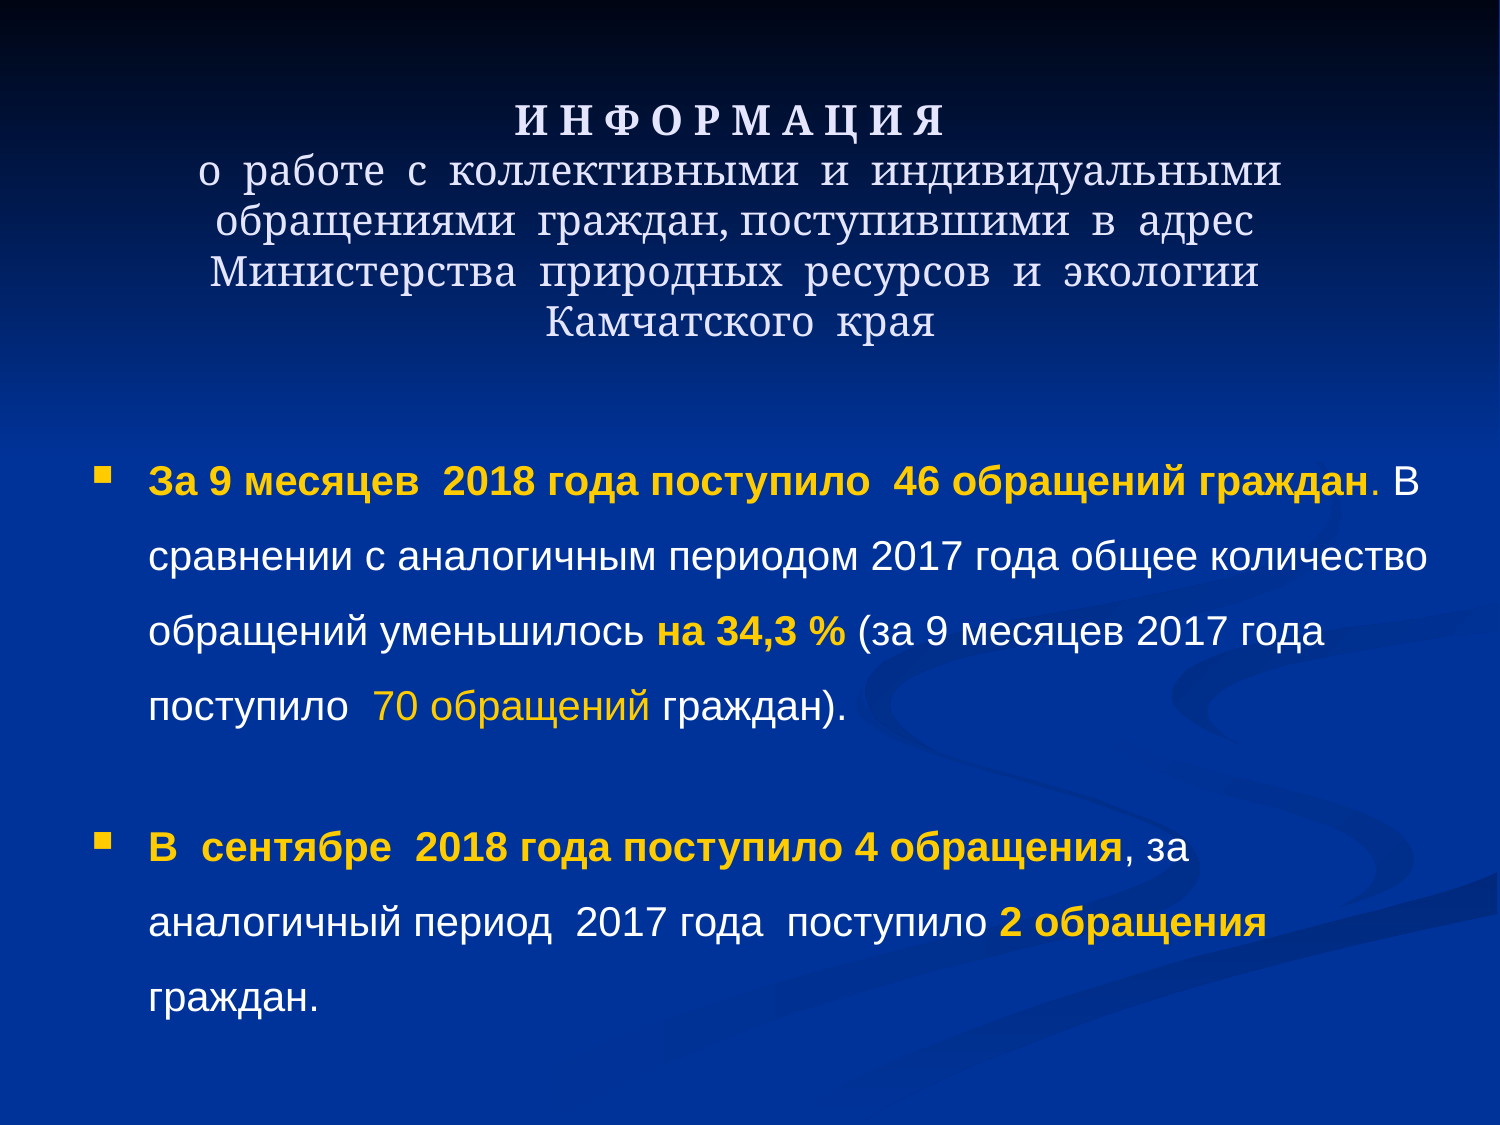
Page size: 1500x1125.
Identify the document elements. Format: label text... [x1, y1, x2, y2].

list За 9 месяцев 2018 года поступило 46 обращений граждан. В сравнении с аналогичным периодом 2017 года общее количество обращений уменьшилось на 34,3 % (за 9 месяцев 2017 года поступило 70 обращений граждан). В сентябре 2018 года поступило 4 обращения, за аналогичный период 2017 года поступило 2 обращения граждан. [76, 420, 1460, 1010]
title И Н Ф О Р М А Ц И Я о работе с коллективными и индивидуальными обращениями граждан, поступившими в адрес Министерства природных ресурсов и экологии Камчатского края [64, 125, 1416, 314]
